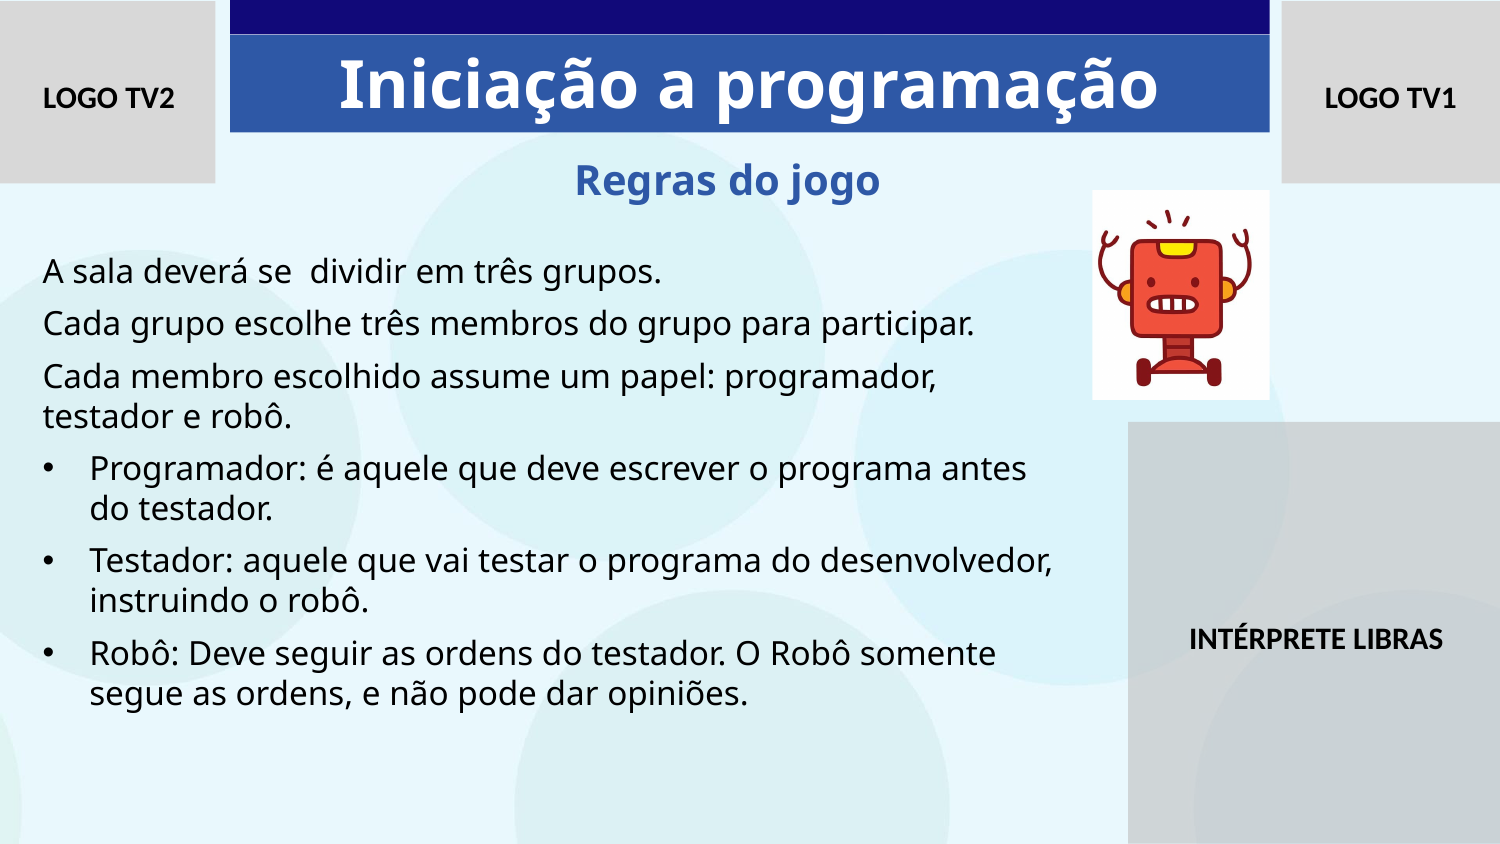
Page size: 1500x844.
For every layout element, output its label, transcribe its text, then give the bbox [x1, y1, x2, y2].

picture [0, 0, 1500, 844]
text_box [229, 0, 1270, 133]
text_box Regras do jogo [299, 146, 1157, 209]
text_box A sala deverá se dividir em três grupos. Cada grupo escolhe três membros do grupo para participar. Cada membro escolhido assume um papel: programador, testador e robô. Programador: é aquele que deve escrever o programa antes do testador. Testador: aquele que vai testar o programa do desenvolvedor, instruindo o robô. Robô: Deve seguir as ordens do testador. O Robô somente segue as ordens, e não pode dar opiniões. [27, 242, 1093, 720]
